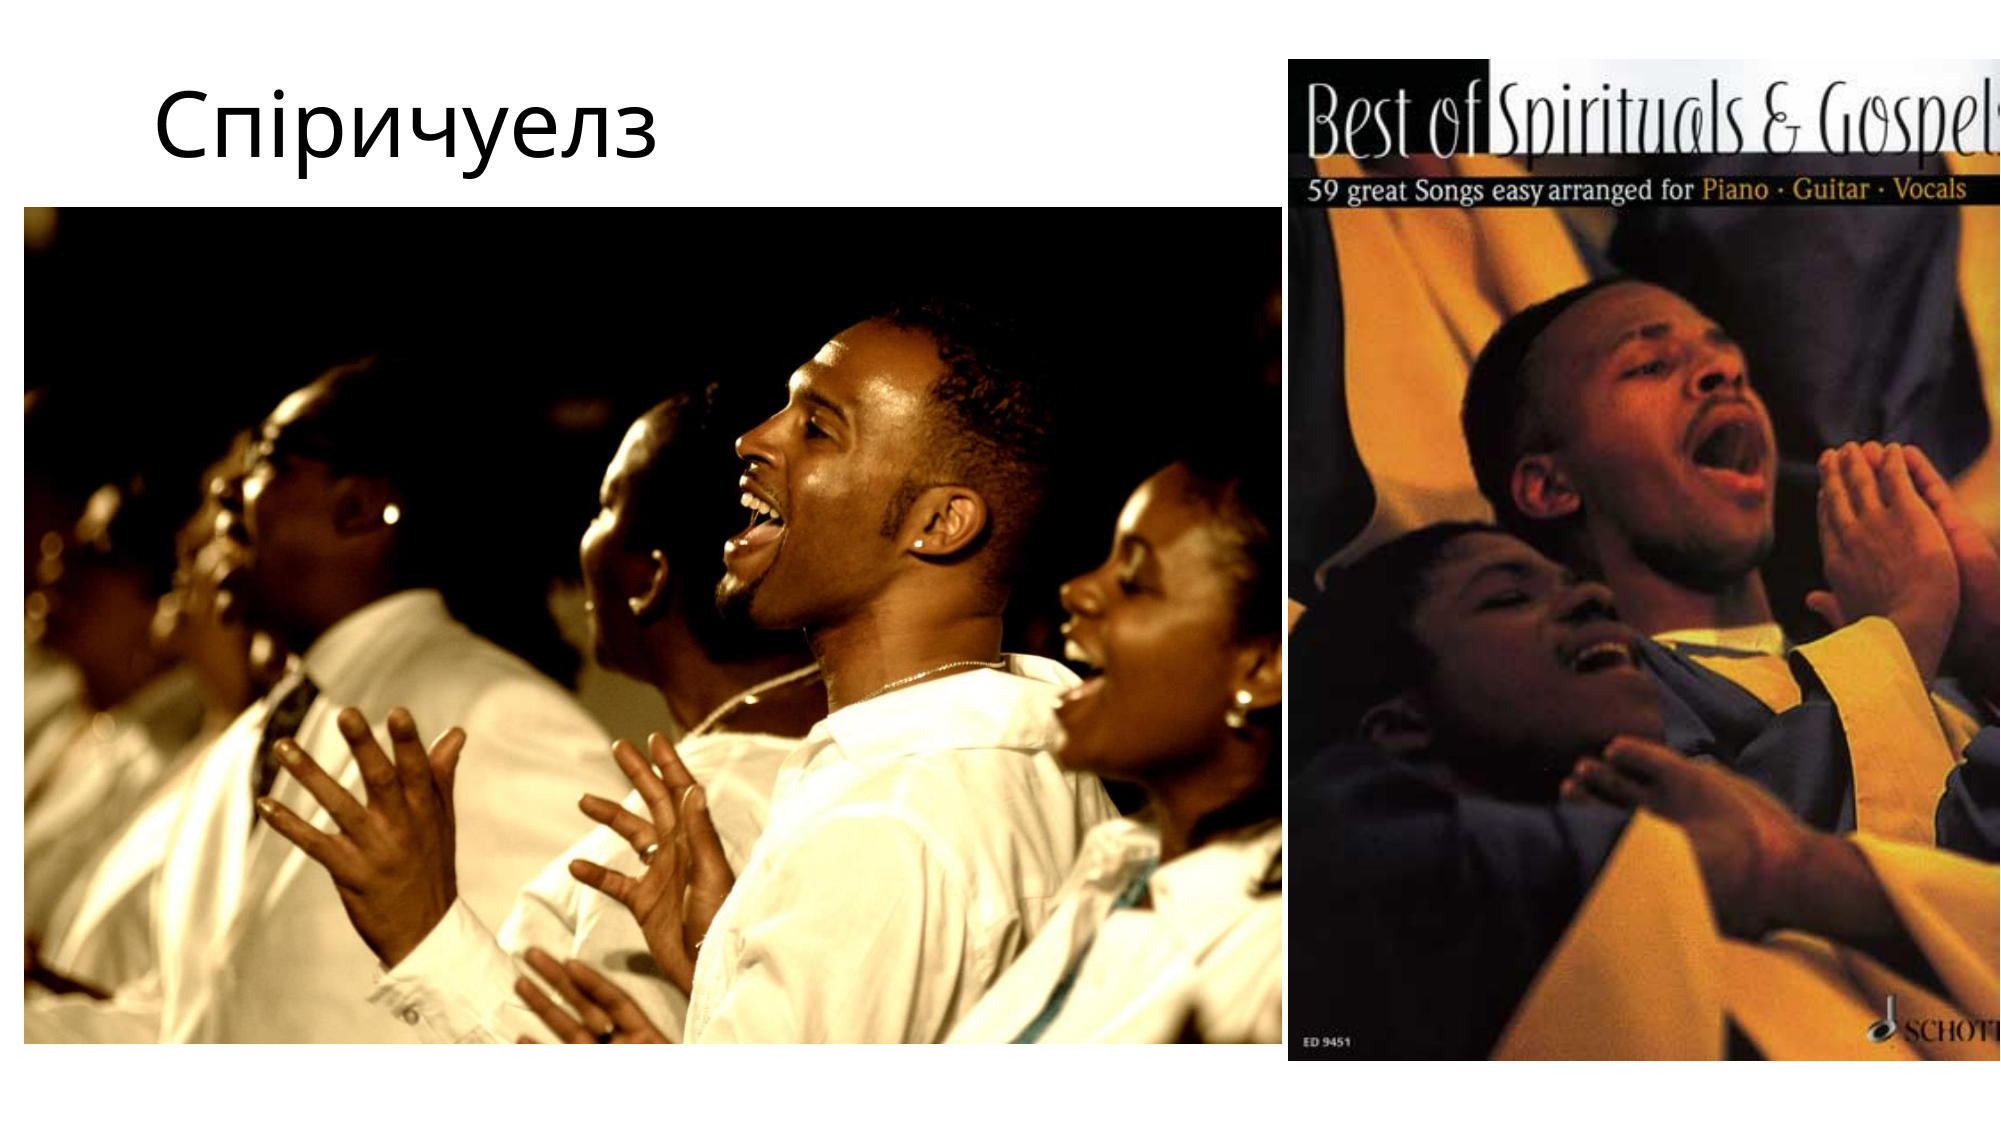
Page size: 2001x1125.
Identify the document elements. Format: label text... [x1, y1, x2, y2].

picture [1288, 59, 2000, 1061]
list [24, 207, 1282, 1044]
title Спіричуелз [137, 59, 1288, 197]
